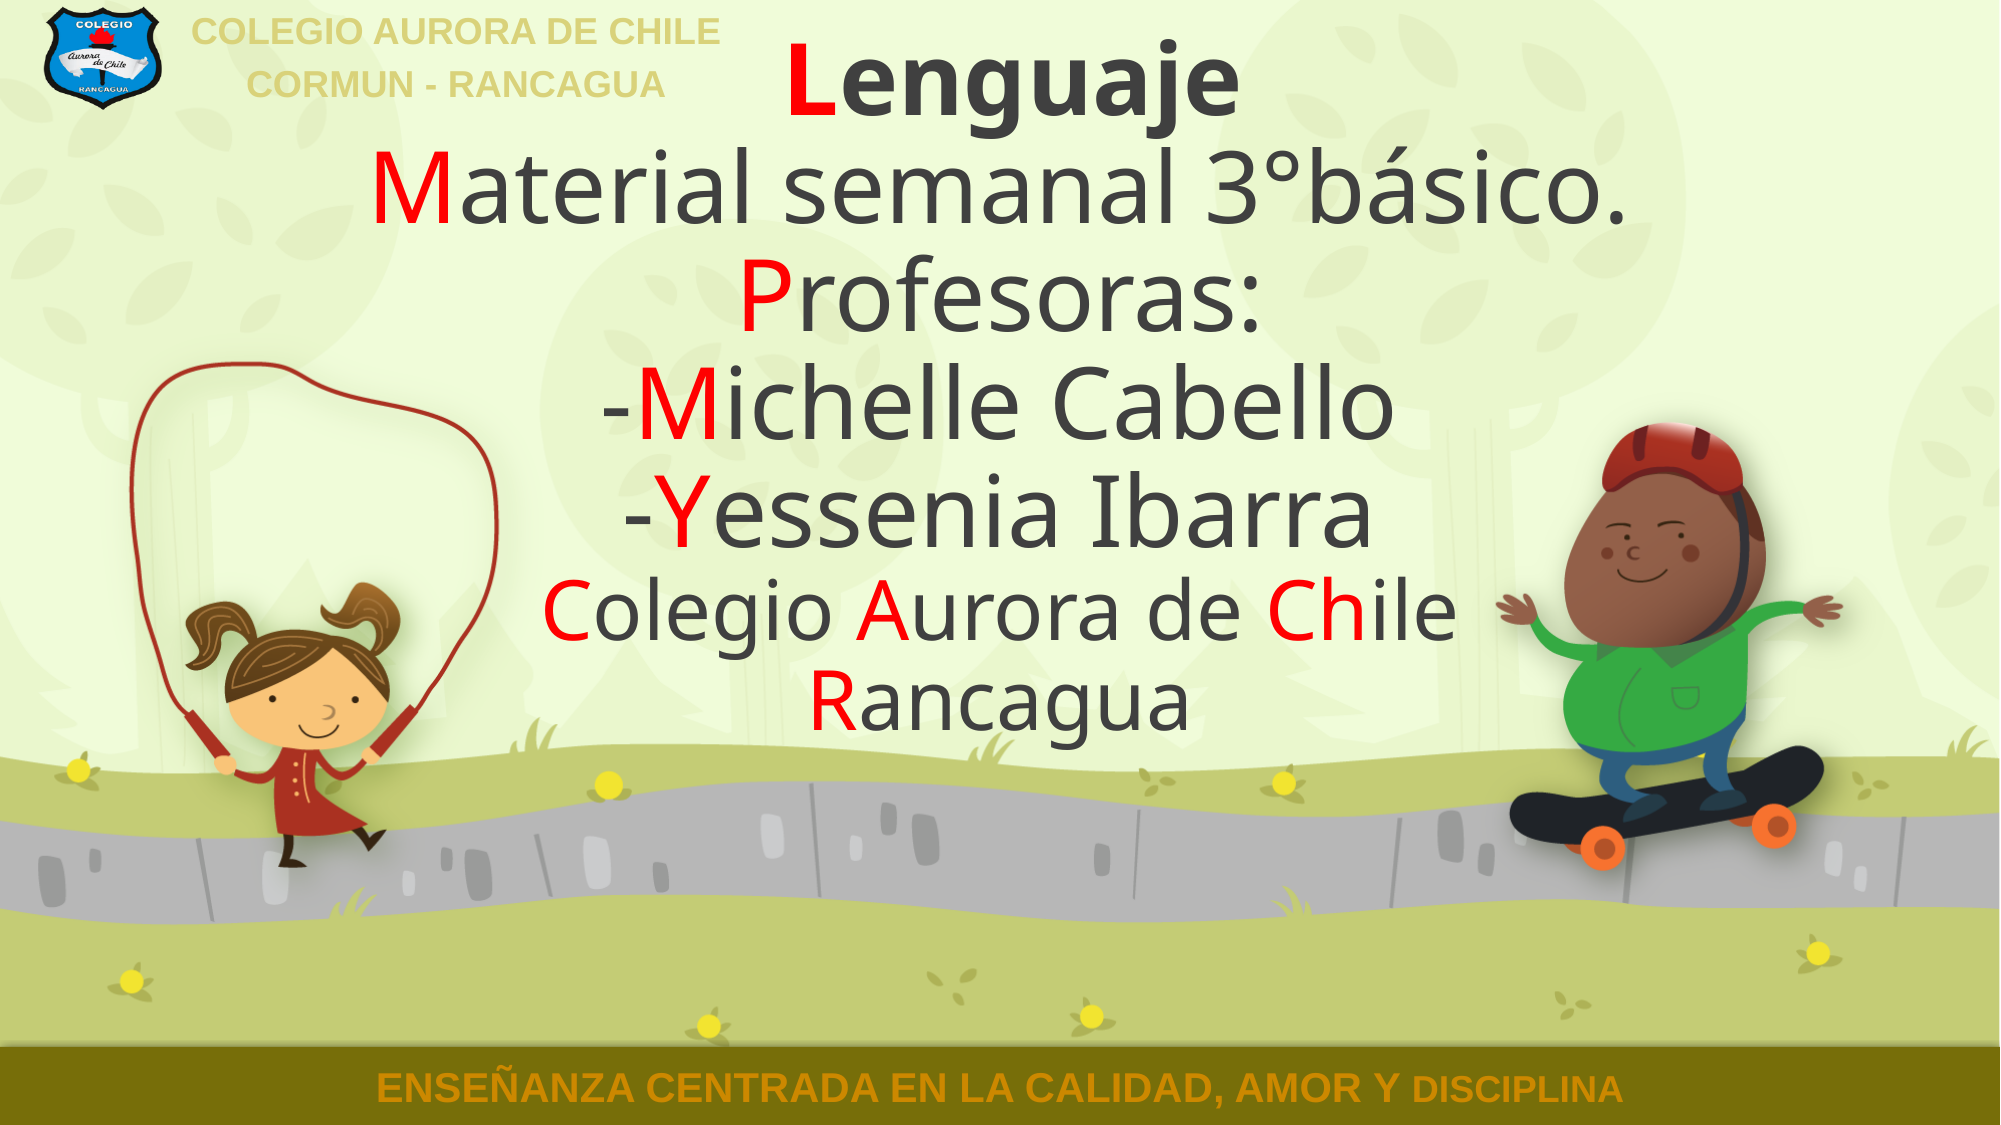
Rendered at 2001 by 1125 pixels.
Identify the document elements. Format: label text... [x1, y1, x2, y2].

text_box ENSEÑANZA CENTRADA EN LA CALIDAD, AMOR Y DISCIPLINA [0, 1046, 2000, 1125]
text_box COLEGIO AURORA DE CHILE CORMUN - RANCAGUA [119, 0, 793, 113]
picture [0, 0, 2000, 1046]
title Lenguaje Material semanal 3°básico. Profesoras: -Michelle Cabello -Yessenia Ibarra Colegio Aurora de Chile Rancagua [242, 456, 1758, 757]
